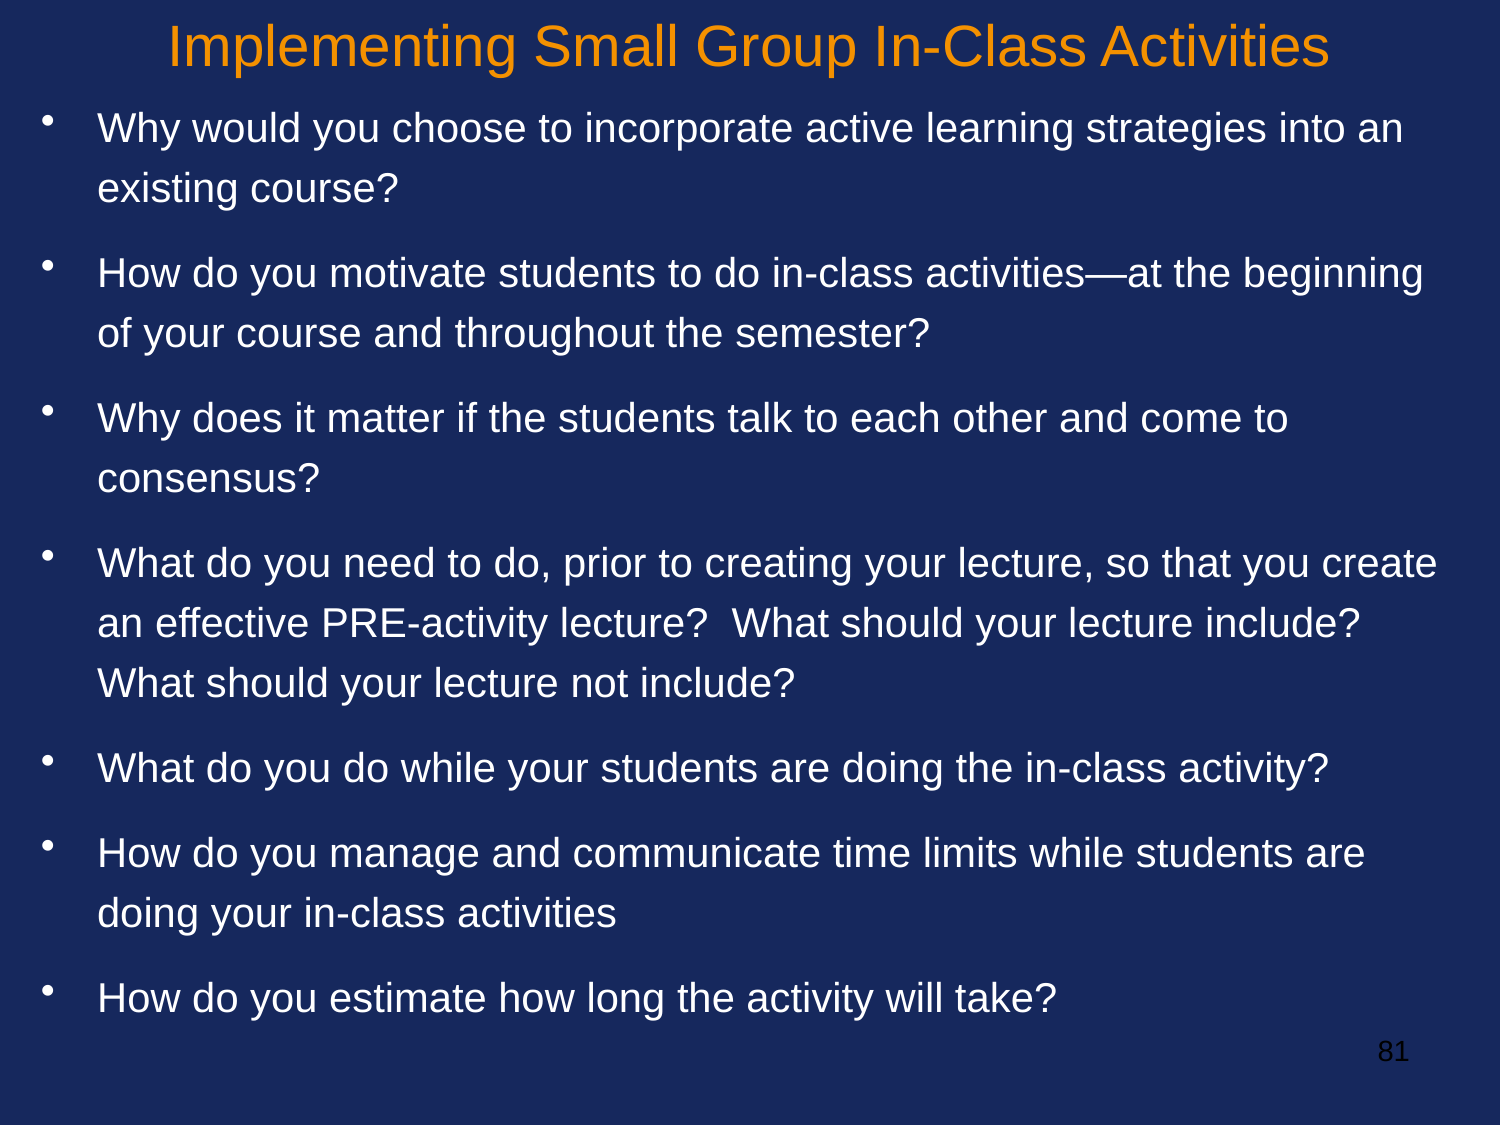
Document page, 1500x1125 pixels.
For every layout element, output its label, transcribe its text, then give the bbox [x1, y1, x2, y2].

title Implementing Small Group In-Class Activities [0, 0, 1500, 109]
list Why would you choose to incorporate active learning strategies into an existing course? How do you motivate students to do in-class activities—at the beginning of your course and throughout the semester? Why does it matter if the students talk to each other and come to consensus? What do you need to do, prior to creating your lecture, so that you create an effective PRE-activity lecture? What should your lecture include? What should your lecture not include? What do you do while your students are doing the in-class activity? How do you manage and communicate time limits while students are doing your in-class activities How do you estimate how long the activity will take? [25, 83, 1479, 1057]
slide_number 81 [1074, 1024, 1426, 1103]
